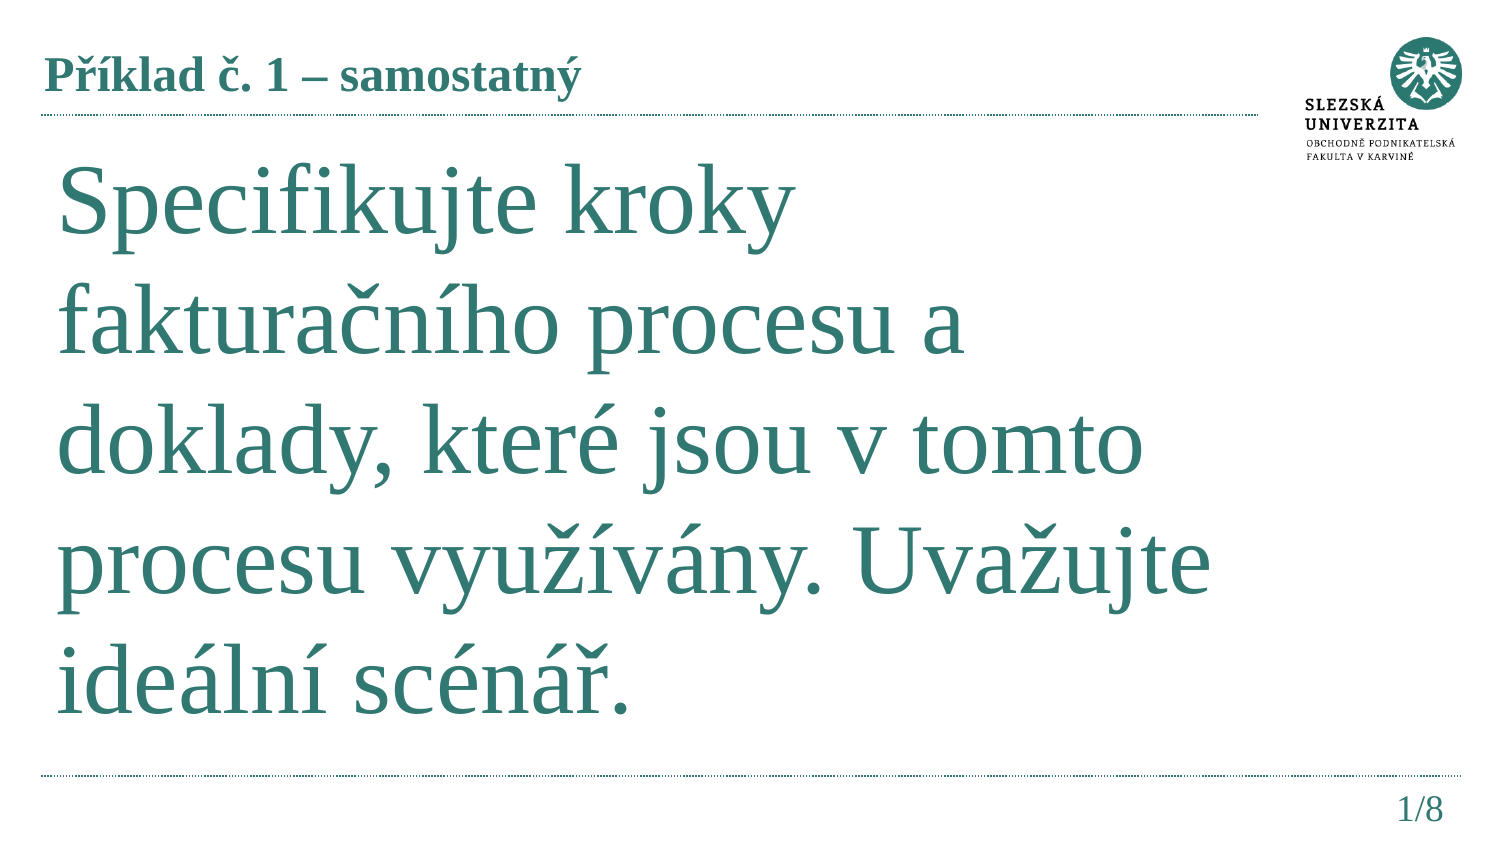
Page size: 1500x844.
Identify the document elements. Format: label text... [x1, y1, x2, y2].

slide_number 1/8 [1281, 776, 1459, 822]
title Příklad č. 1 – samostatný [29, 33, 668, 117]
picture [1305, 37, 1462, 160]
list Specifikujte kroky fakturačního procesu a doklady, které jsou v tomto procesu využívány. Uvažujte ideální scénář. [41, 126, 1317, 706]
